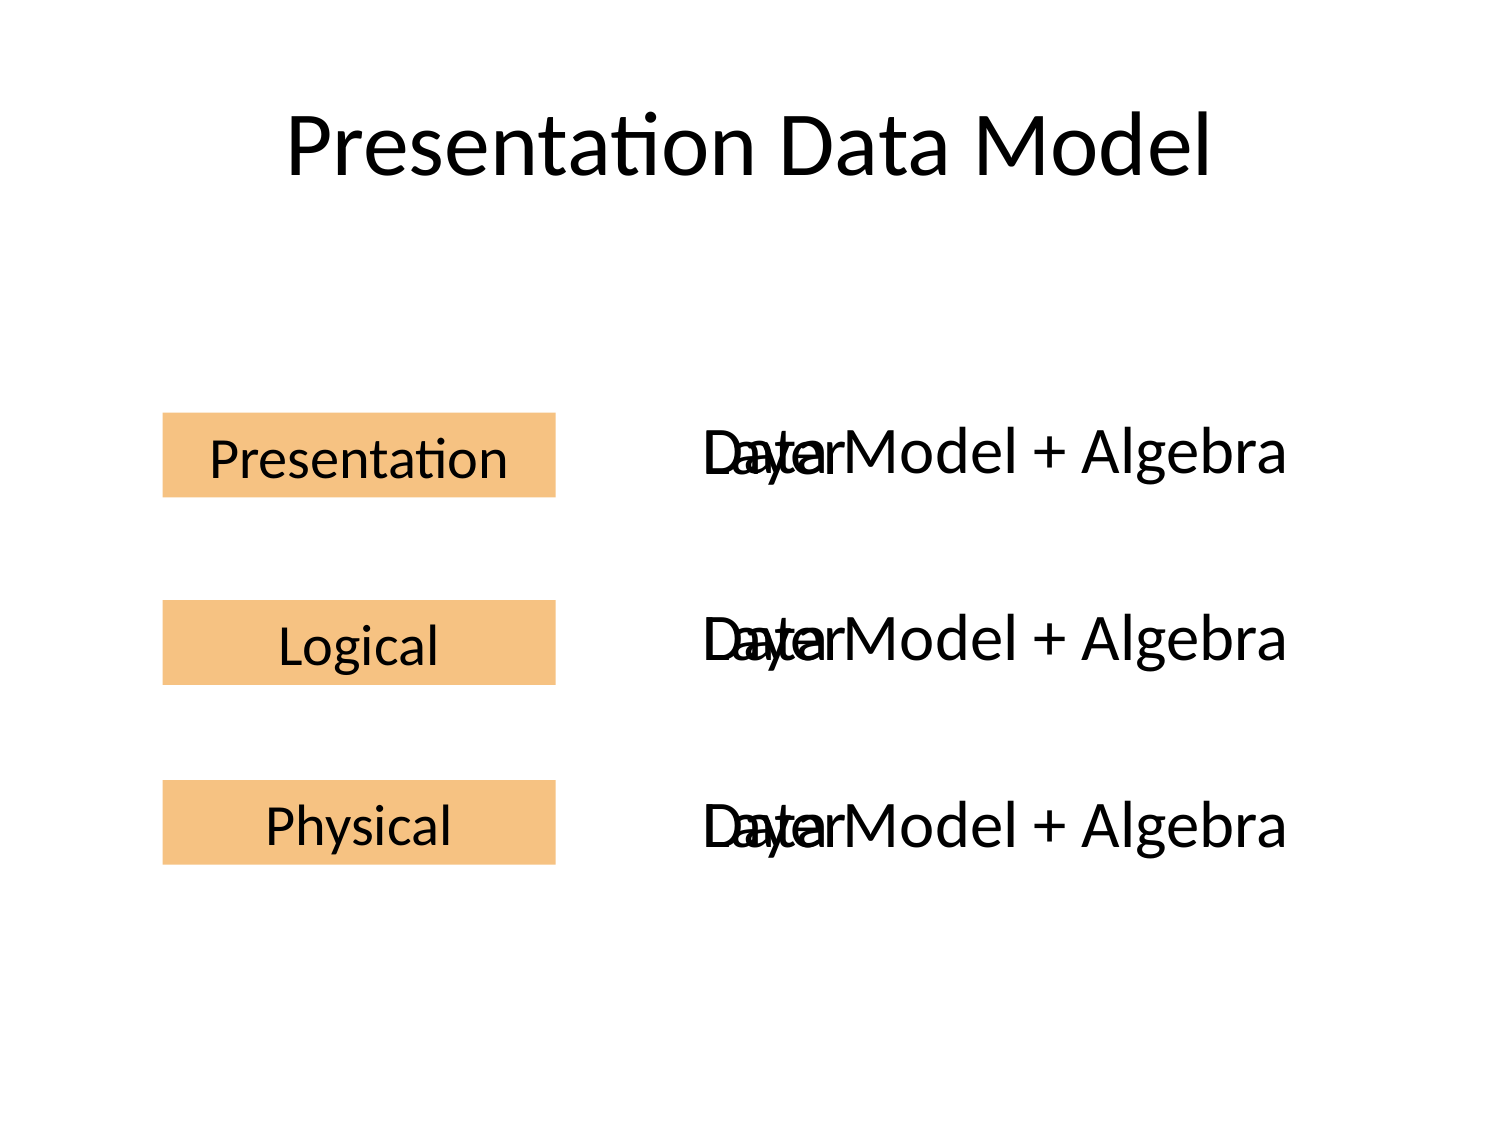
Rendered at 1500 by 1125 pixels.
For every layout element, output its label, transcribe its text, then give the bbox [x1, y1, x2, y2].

text_box Presentation [162, 412, 556, 498]
text_box Data Model + Algebra Data Model + Algebra Data Model + Algebra [687, 399, 1400, 1025]
title Presentation Data Model [75, 45, 1425, 233]
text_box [162, 599, 556, 866]
